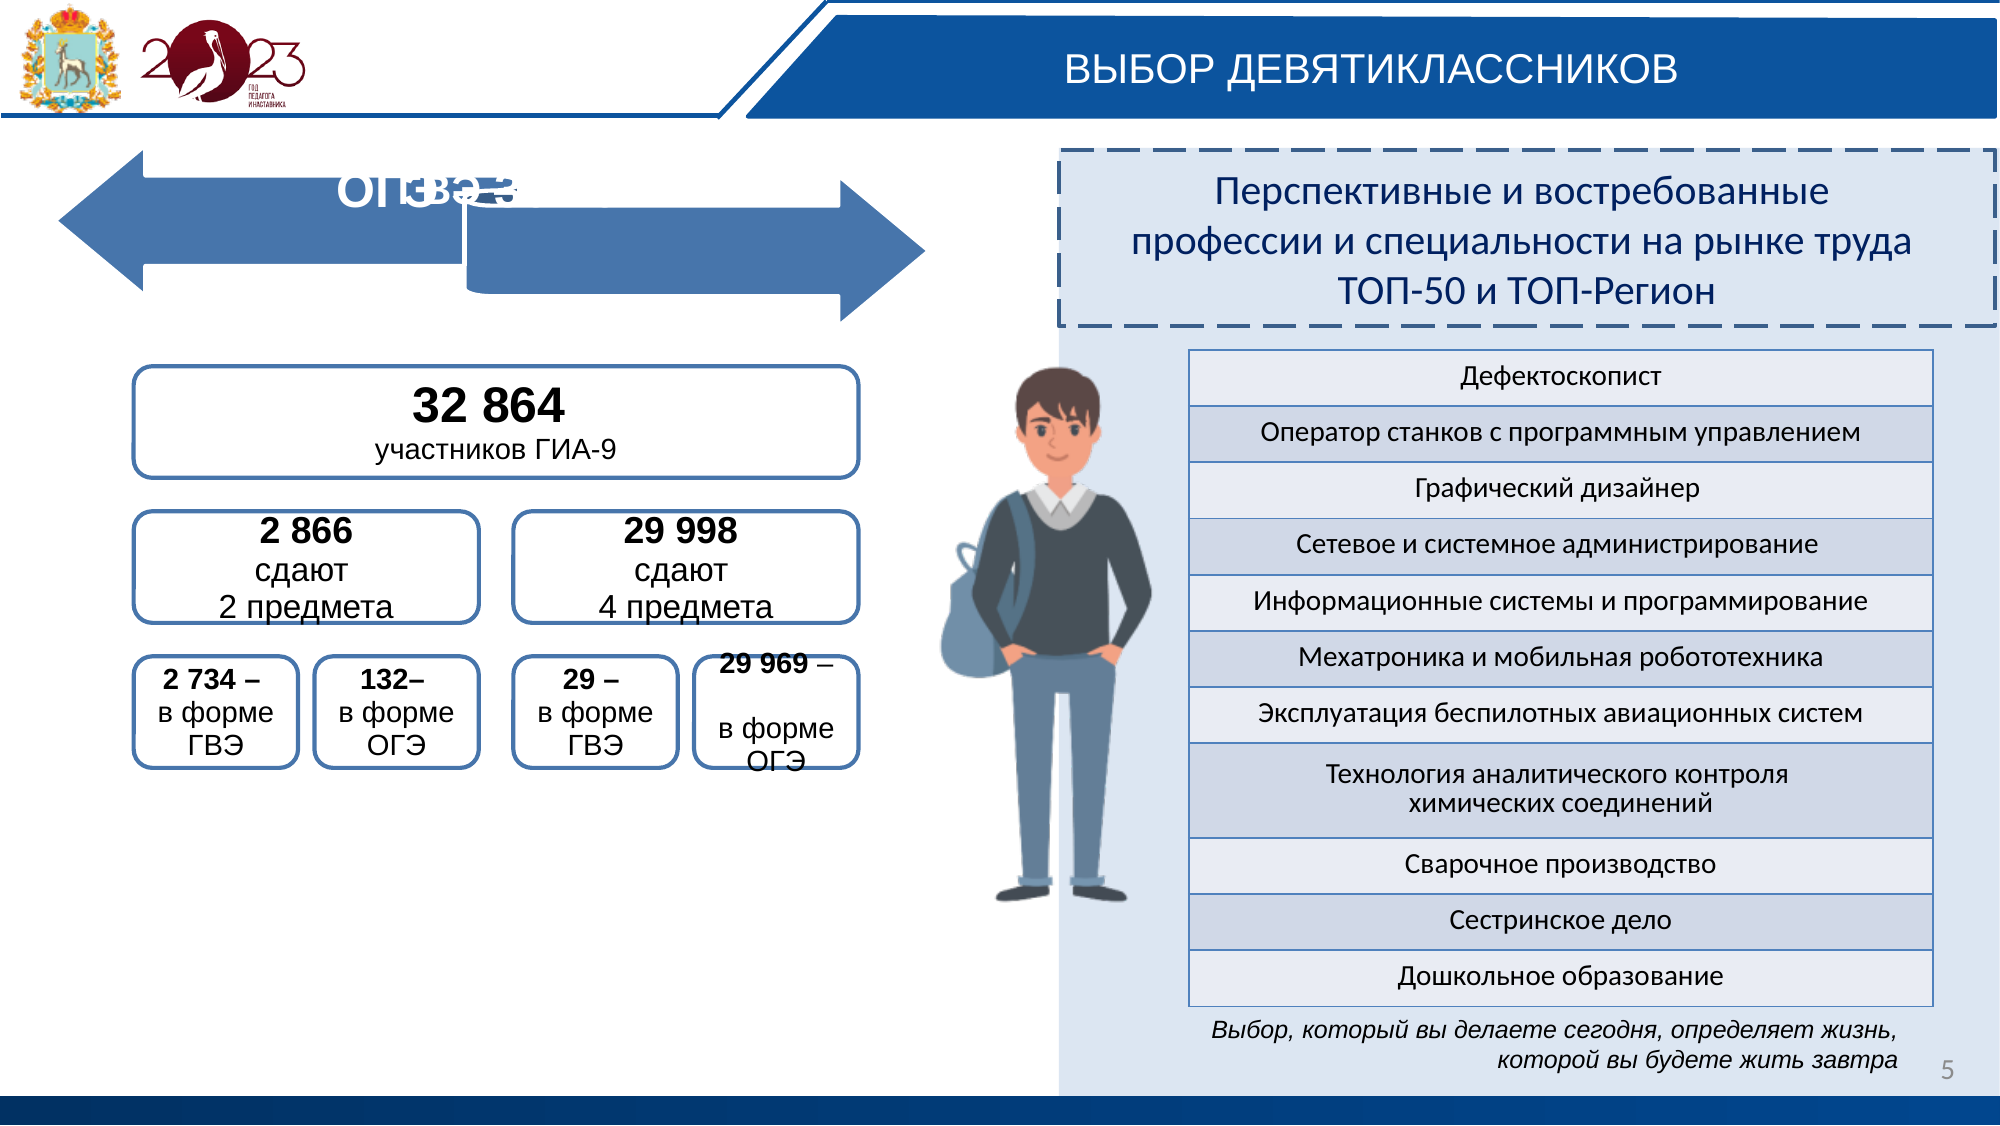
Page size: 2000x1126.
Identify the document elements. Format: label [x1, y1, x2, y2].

picture [19, 2, 122, 114]
text_box [42, 365, 950, 914]
text_box [0, 0, 2000, 1126]
picture [137, 16, 309, 114]
text_box [54, 145, 930, 327]
